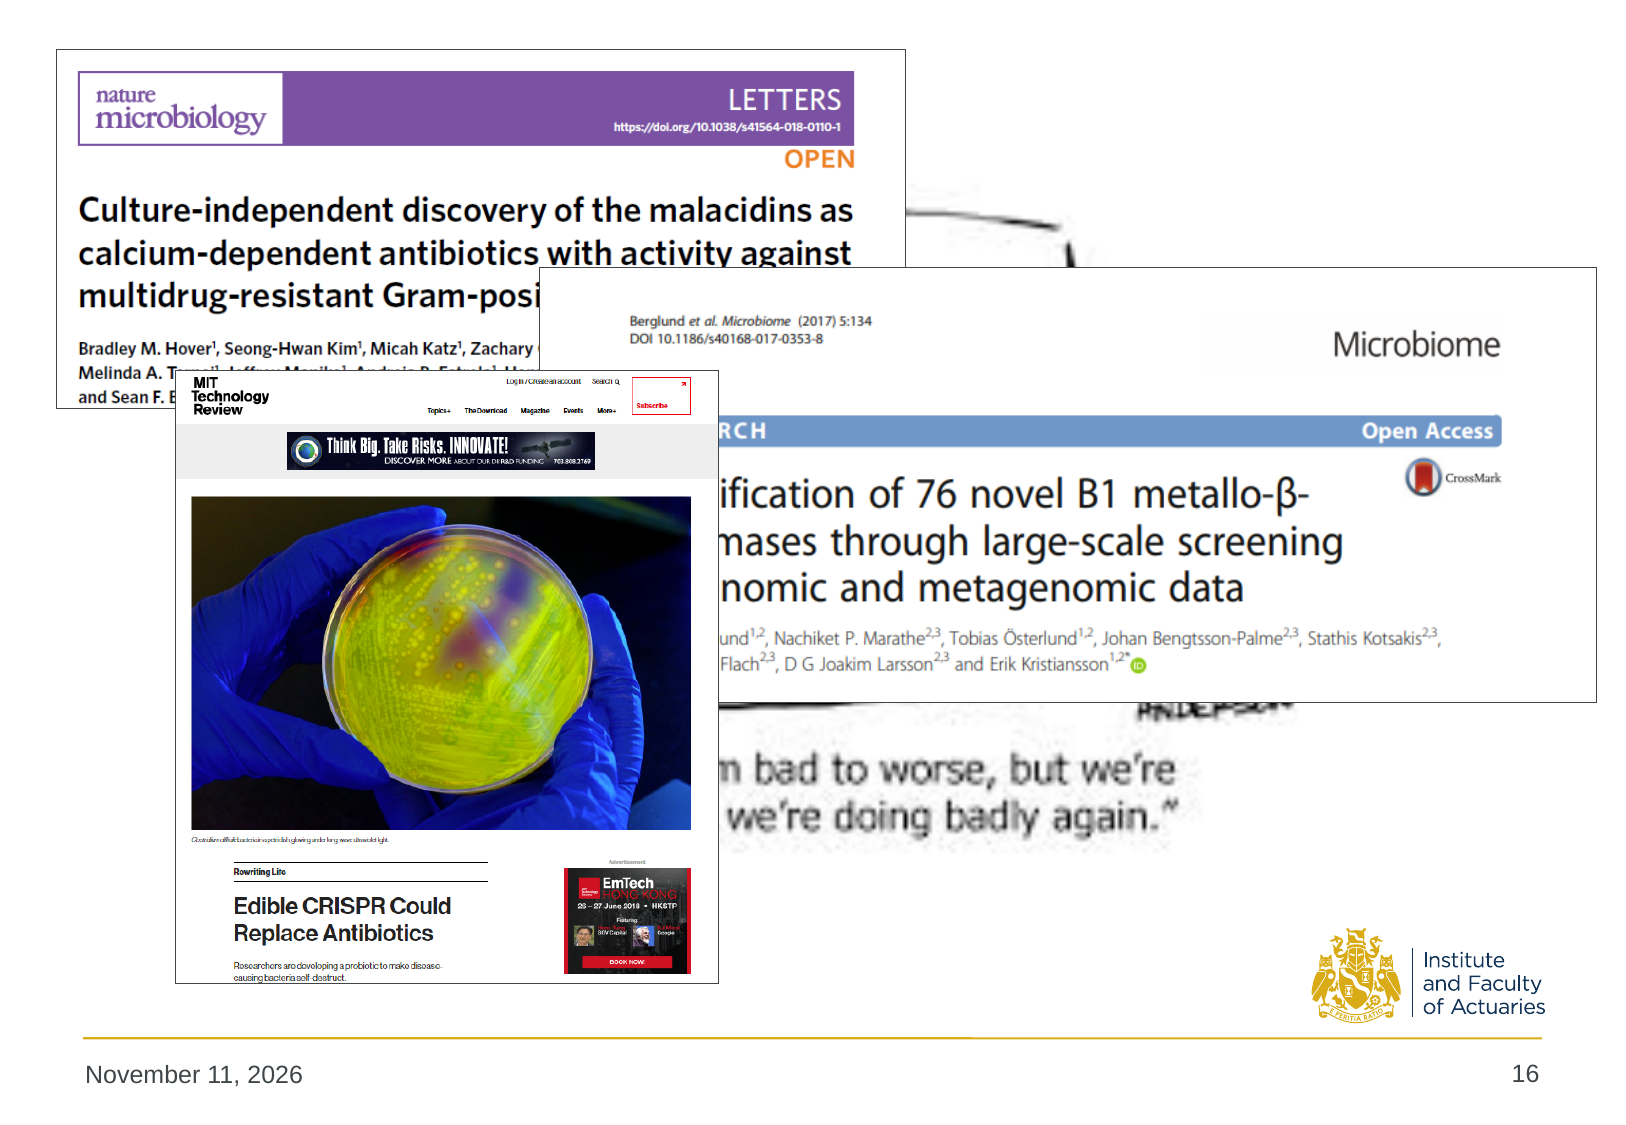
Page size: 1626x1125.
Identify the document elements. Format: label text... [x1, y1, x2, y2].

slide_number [70, 1051, 429, 1106]
slide_number 16 [1439, 1050, 1555, 1106]
picture [56, 49, 1597, 984]
